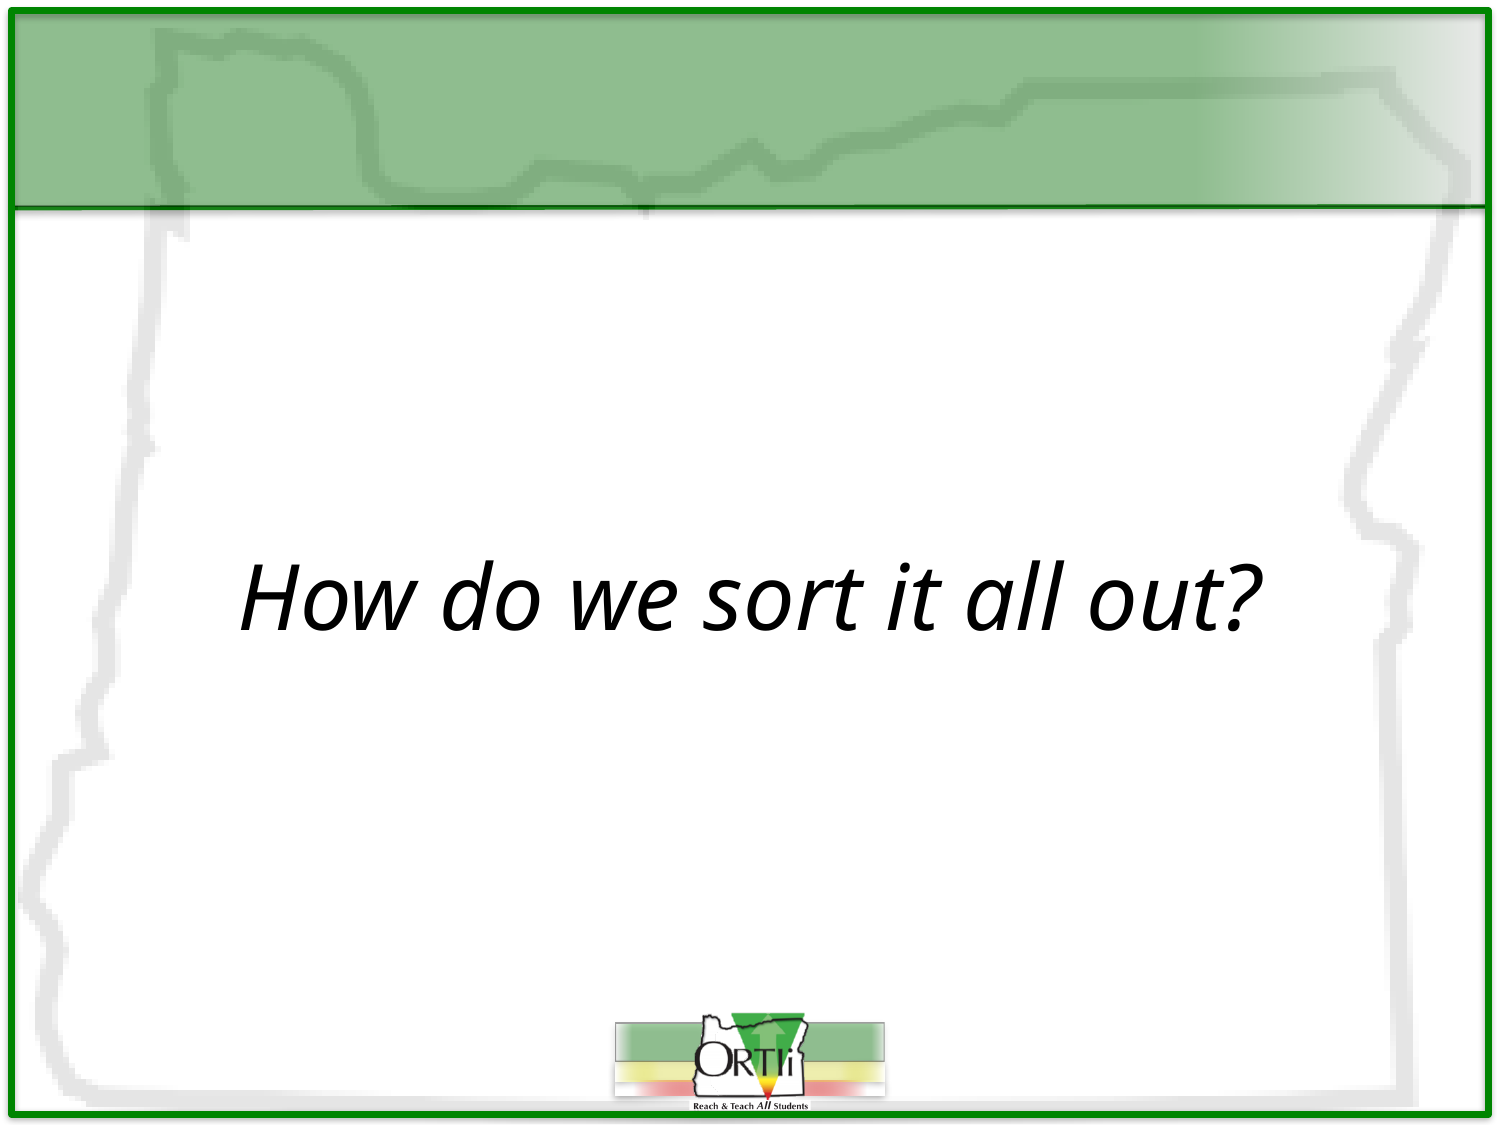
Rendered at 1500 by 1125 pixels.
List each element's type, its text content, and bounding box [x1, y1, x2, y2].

picture [689, 1010, 811, 1100]
list How do we sort it all out? [75, 246, 1425, 994]
